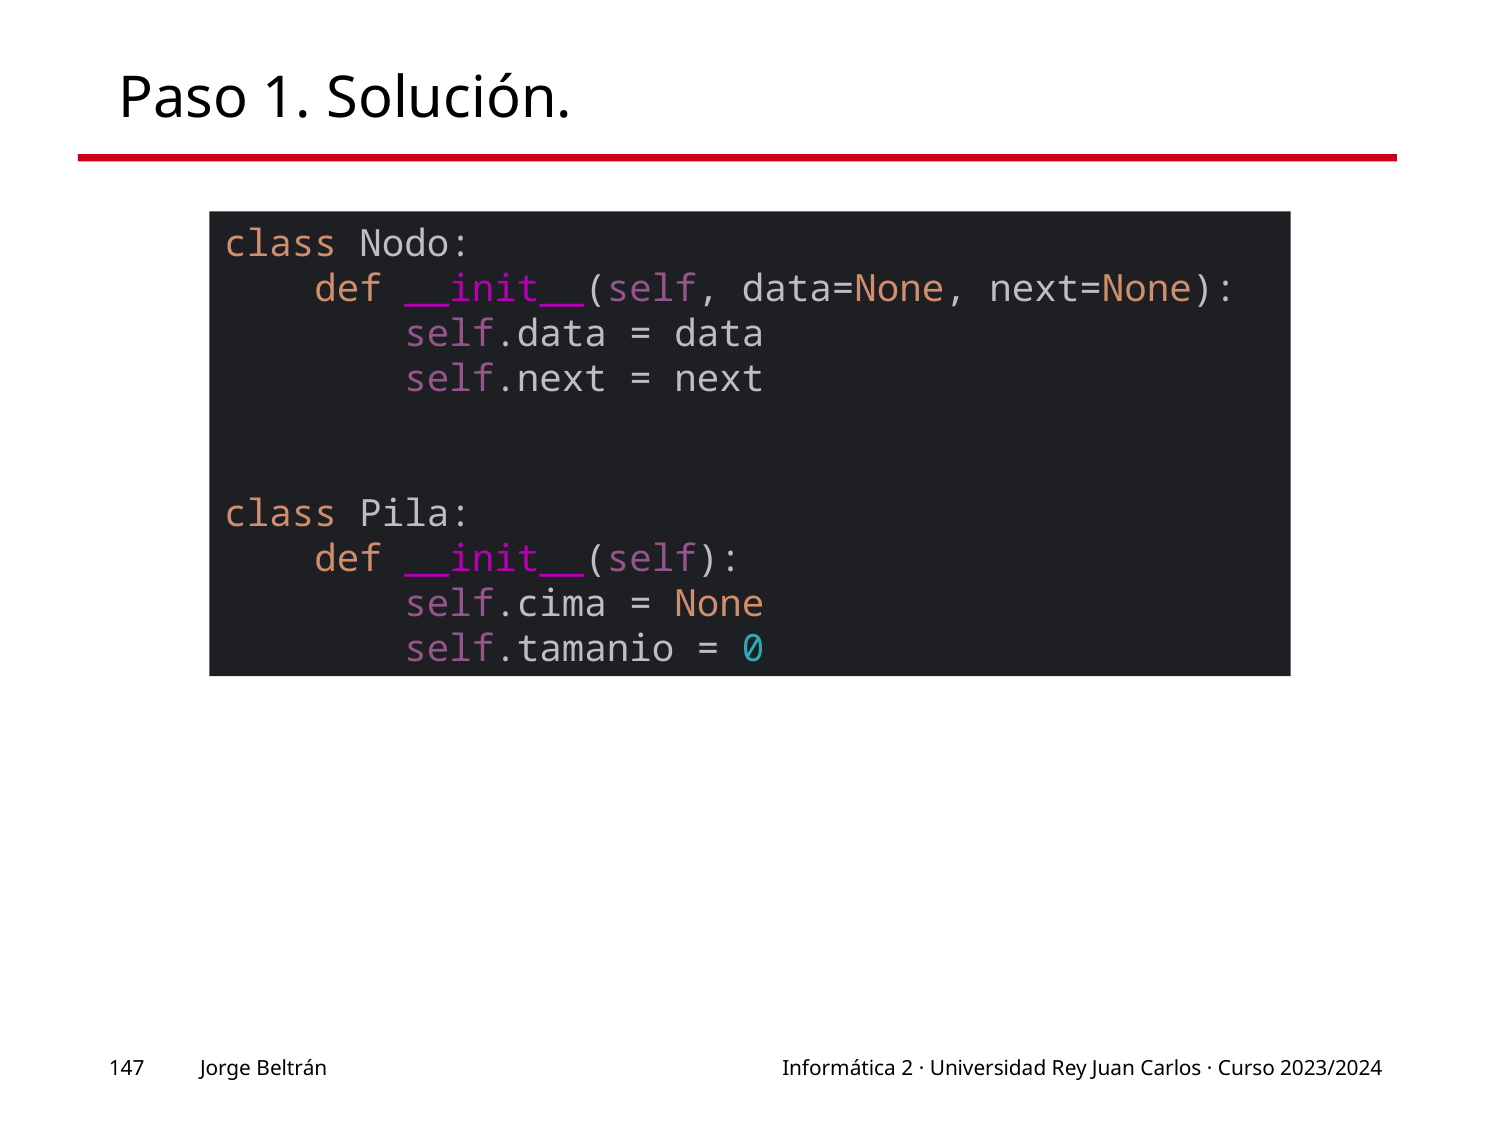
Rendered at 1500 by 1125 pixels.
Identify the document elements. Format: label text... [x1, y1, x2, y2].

title Paso 1. Solución. [103, 59, 1397, 138]
text_box class Nodo: def __init__(self, data=None, next=None): self.data = data self.next = next class Pila: def __init__(self): self.cima = None self.tamanio = 0 [209, 211, 1291, 677]
